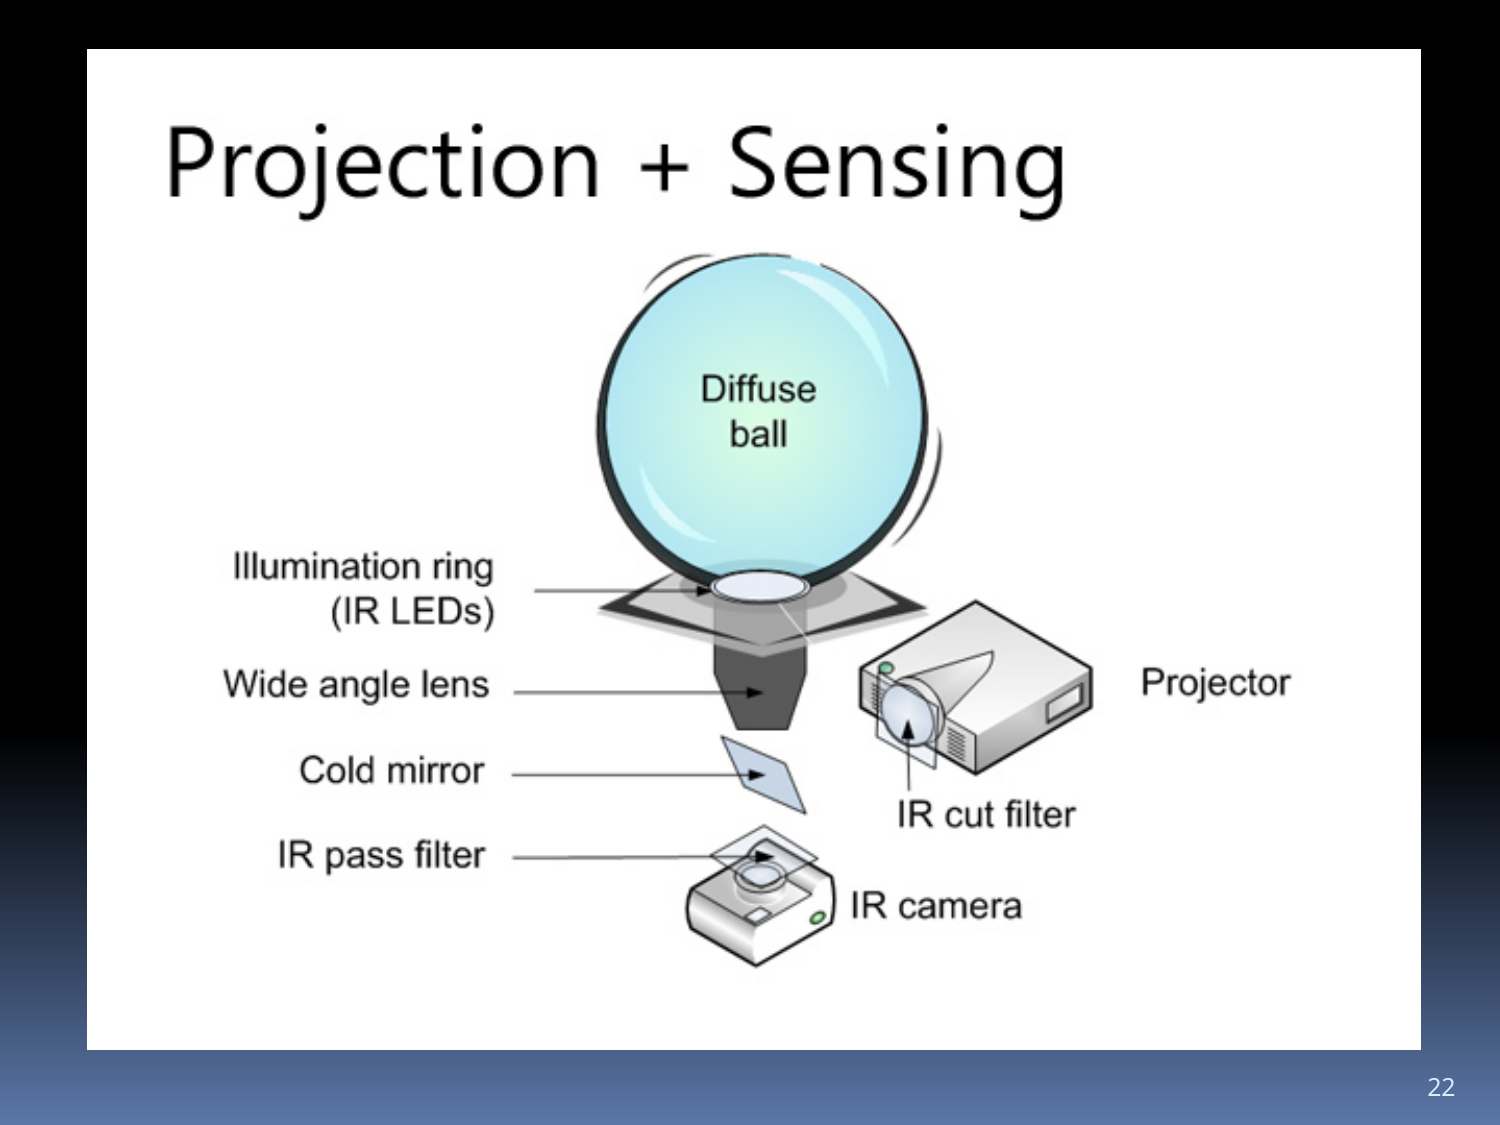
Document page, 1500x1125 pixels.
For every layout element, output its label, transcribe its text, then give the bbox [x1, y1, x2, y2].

picture [86, 49, 1422, 1051]
slide_number 22 [1412, 1052, 1488, 1113]
